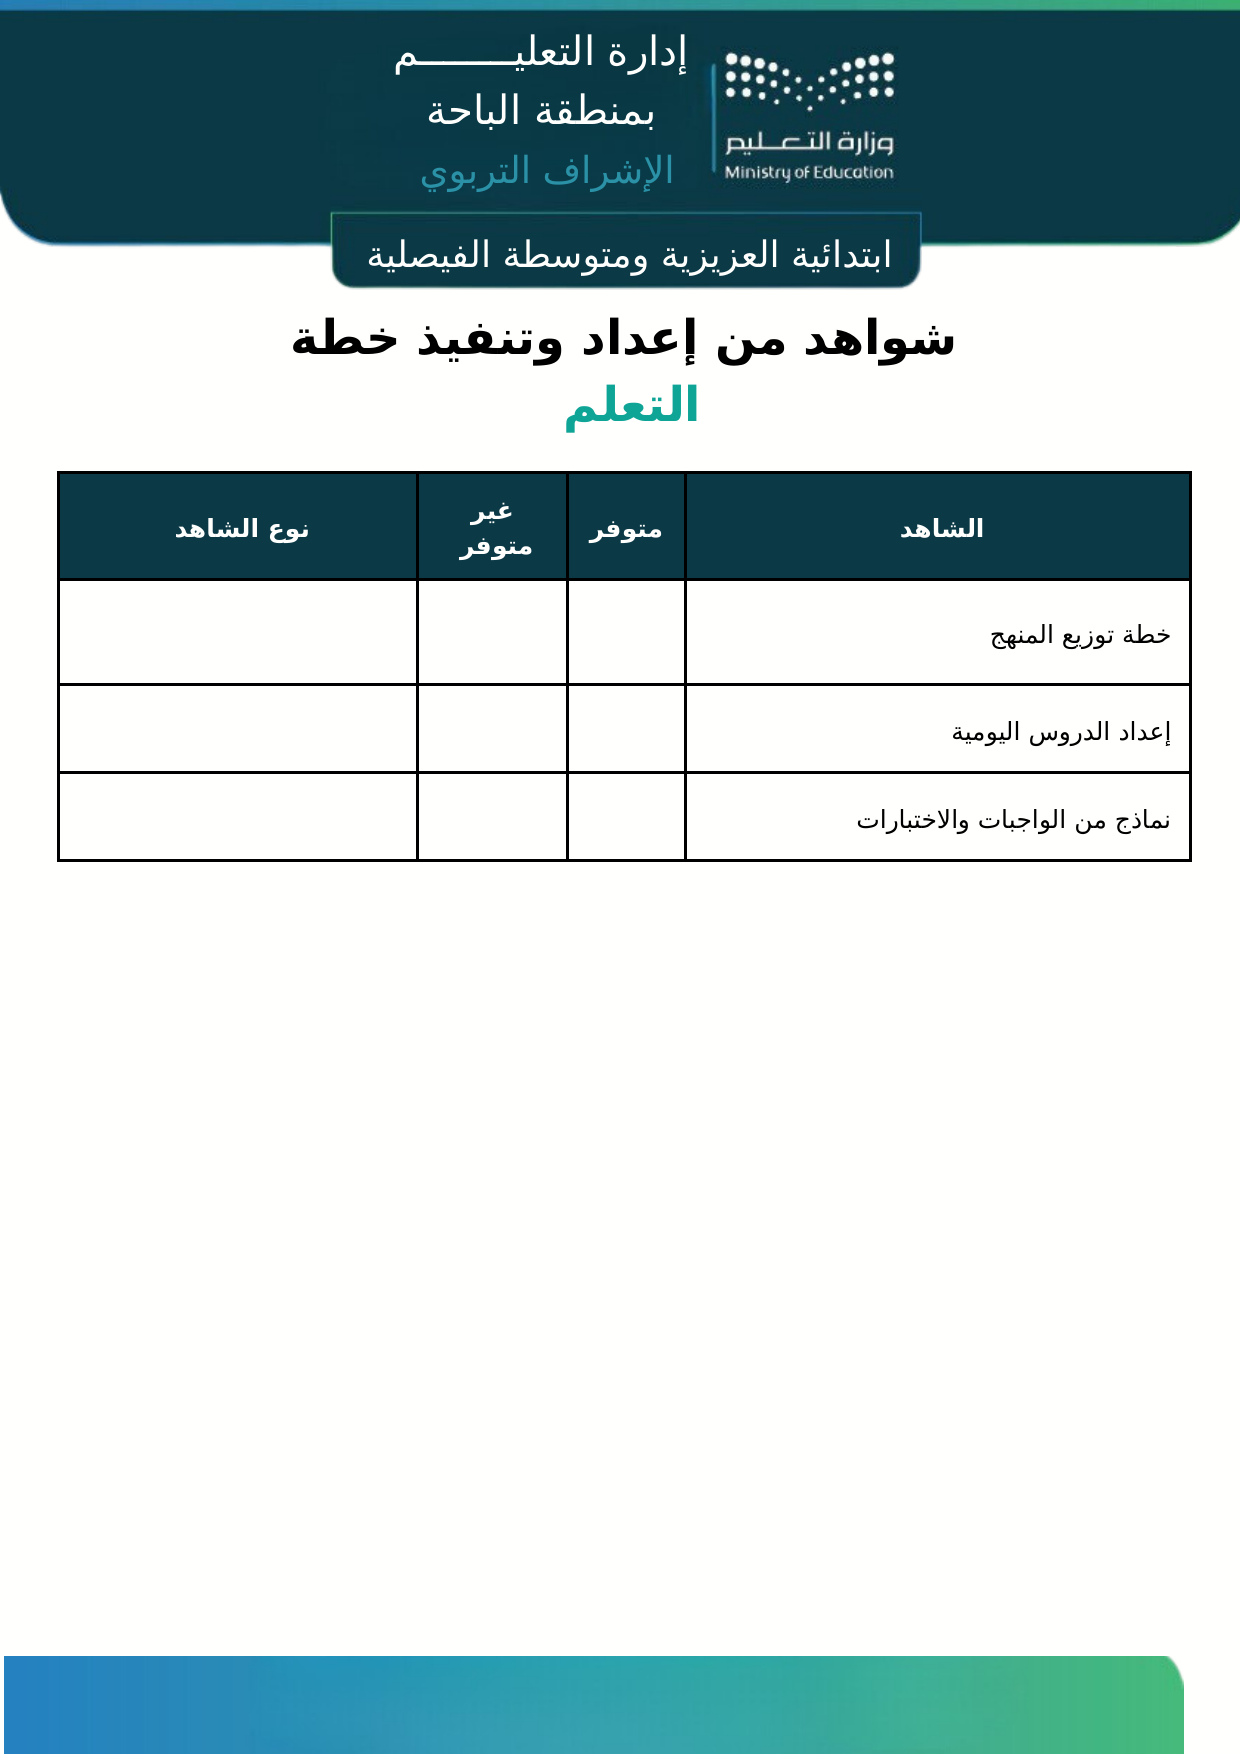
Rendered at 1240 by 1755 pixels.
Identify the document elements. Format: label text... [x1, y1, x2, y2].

text_box [0, 0, 1240, 318]
table_header متوفر [569, 474, 684, 578]
table_cell [60, 581, 416, 683]
text_box إدارة التعليــــــــم [374, 17, 696, 74]
table_cell [419, 686, 566, 771]
table_cell نماذج من الواجبات والاختبارات [687, 774, 1189, 859]
table_cell [569, 686, 684, 771]
text_box شواهد من إعداد وتنفيذ خطة التعلم [280, 297, 969, 432]
table_cell [419, 581, 566, 683]
table_header غير متوفر [419, 474, 566, 578]
table_cell [60, 686, 416, 771]
table_cell [60, 774, 416, 859]
text_box بمنطقة الباحة [410, 75, 660, 133]
text_box ابتدائية العزيزية ومتوسطة الفيصلية [340, 223, 909, 275]
text_box الإشراف التربوي [413, 138, 681, 191]
table_cell [569, 581, 684, 683]
table_cell [569, 774, 684, 859]
text_box [4, 1656, 1184, 1754]
table_header نوع الشاهد [60, 474, 416, 578]
table_cell إعداد الدروس اليومية [687, 686, 1189, 771]
table_cell [419, 774, 566, 859]
table_cell خطة توزيع المنهج [687, 581, 1189, 683]
table_header الشاهد [687, 474, 1189, 578]
